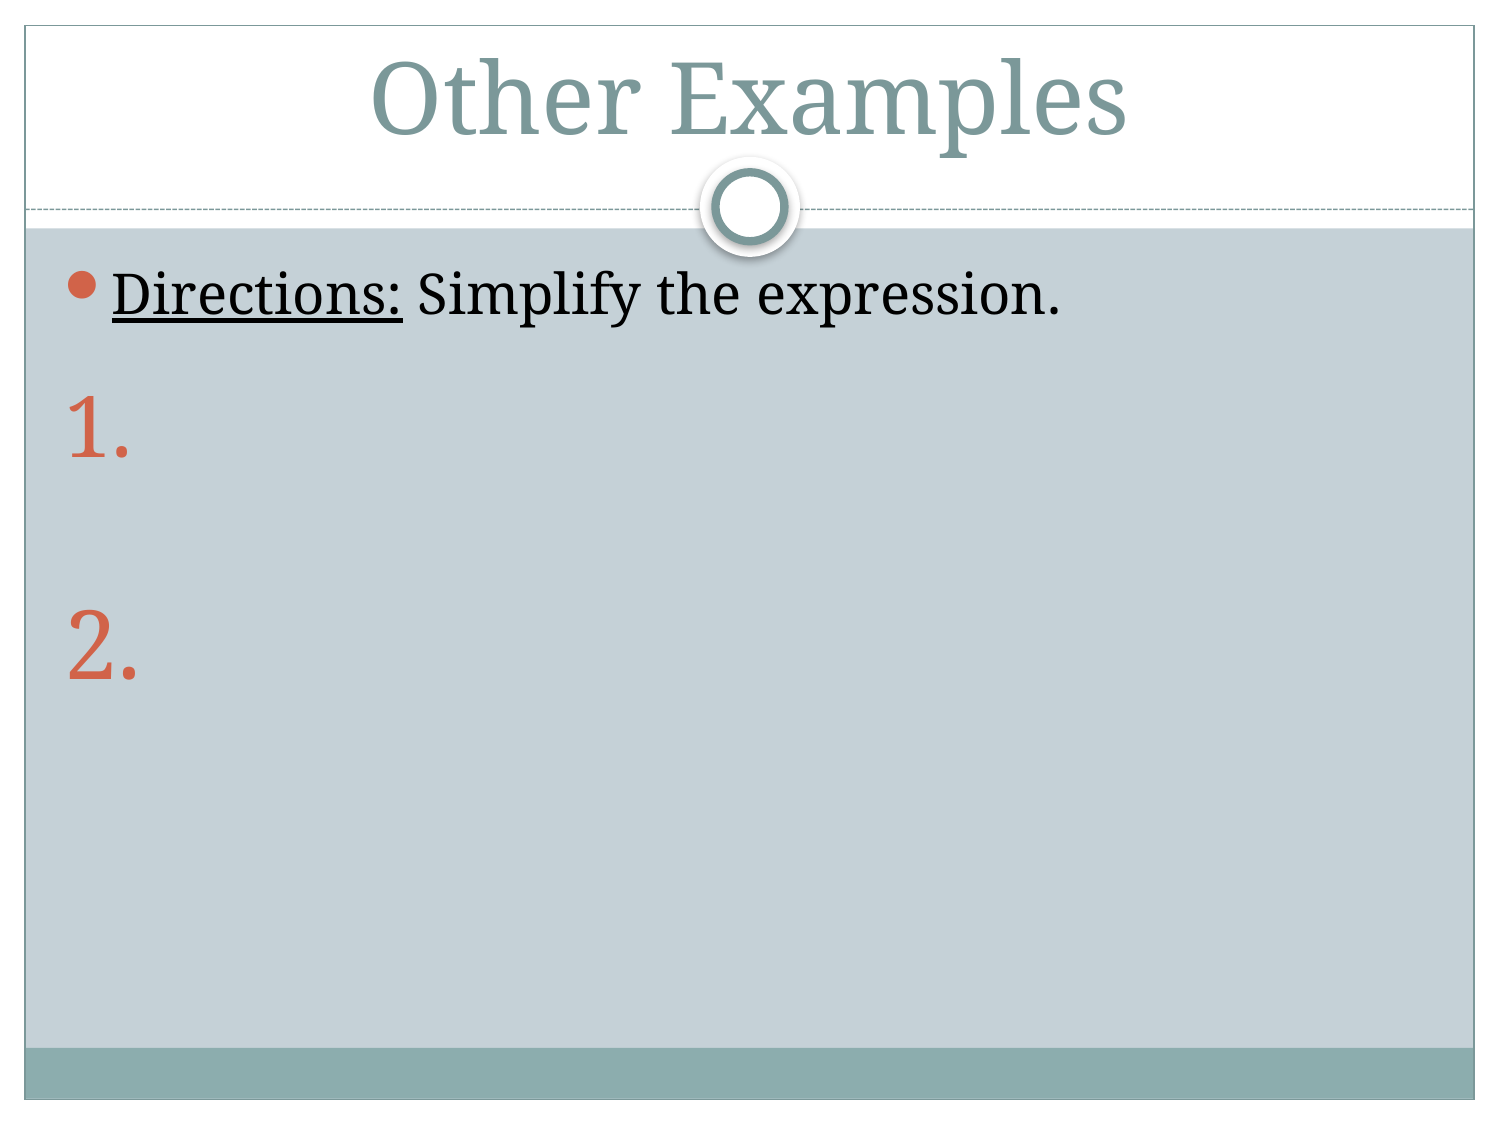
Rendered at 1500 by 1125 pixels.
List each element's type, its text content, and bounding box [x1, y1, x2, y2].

title Other Examples [49, 37, 1450, 162]
